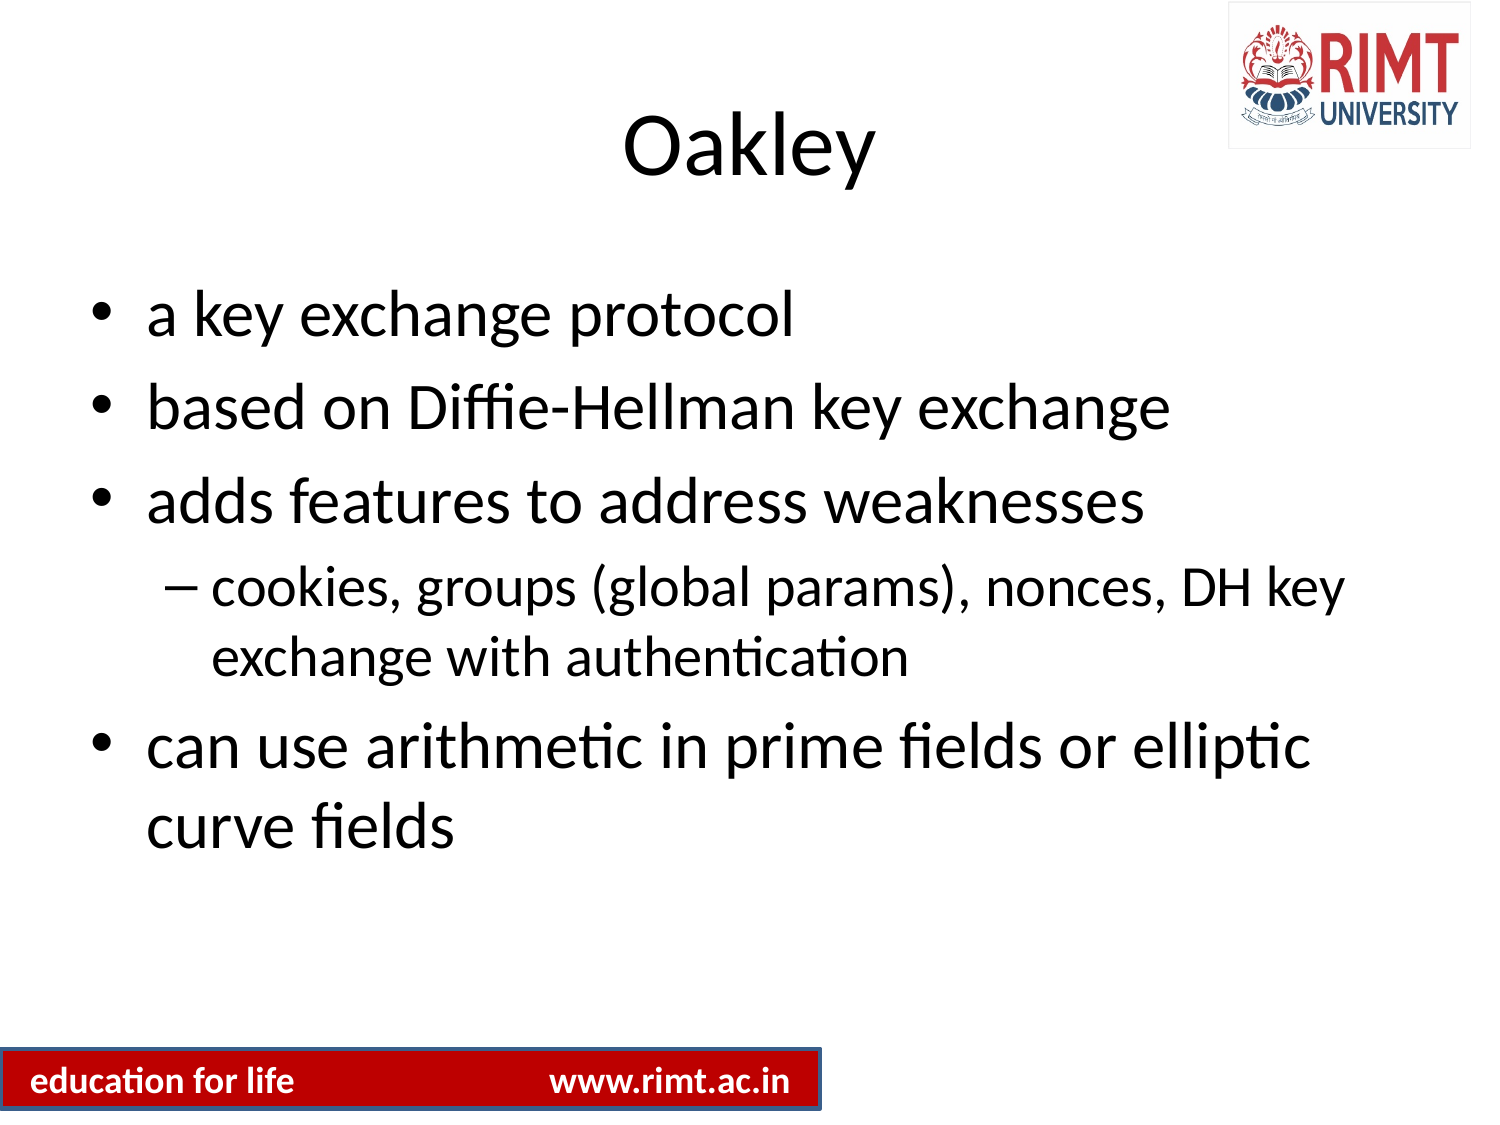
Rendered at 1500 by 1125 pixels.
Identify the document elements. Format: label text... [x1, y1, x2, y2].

picture [1227, 1, 1471, 149]
list a key exchange protocol based on Diffie-Hellman key exchange adds features to address weaknesses cookies, groups (global params), nonces, DH key exchange with authentication can use arithmetic in prime fields or elliptic curve fields [75, 262, 1425, 1005]
text_box education for life www.rimt.ac.in [0, 1047, 822, 1111]
title Oakley [75, 45, 1425, 233]
